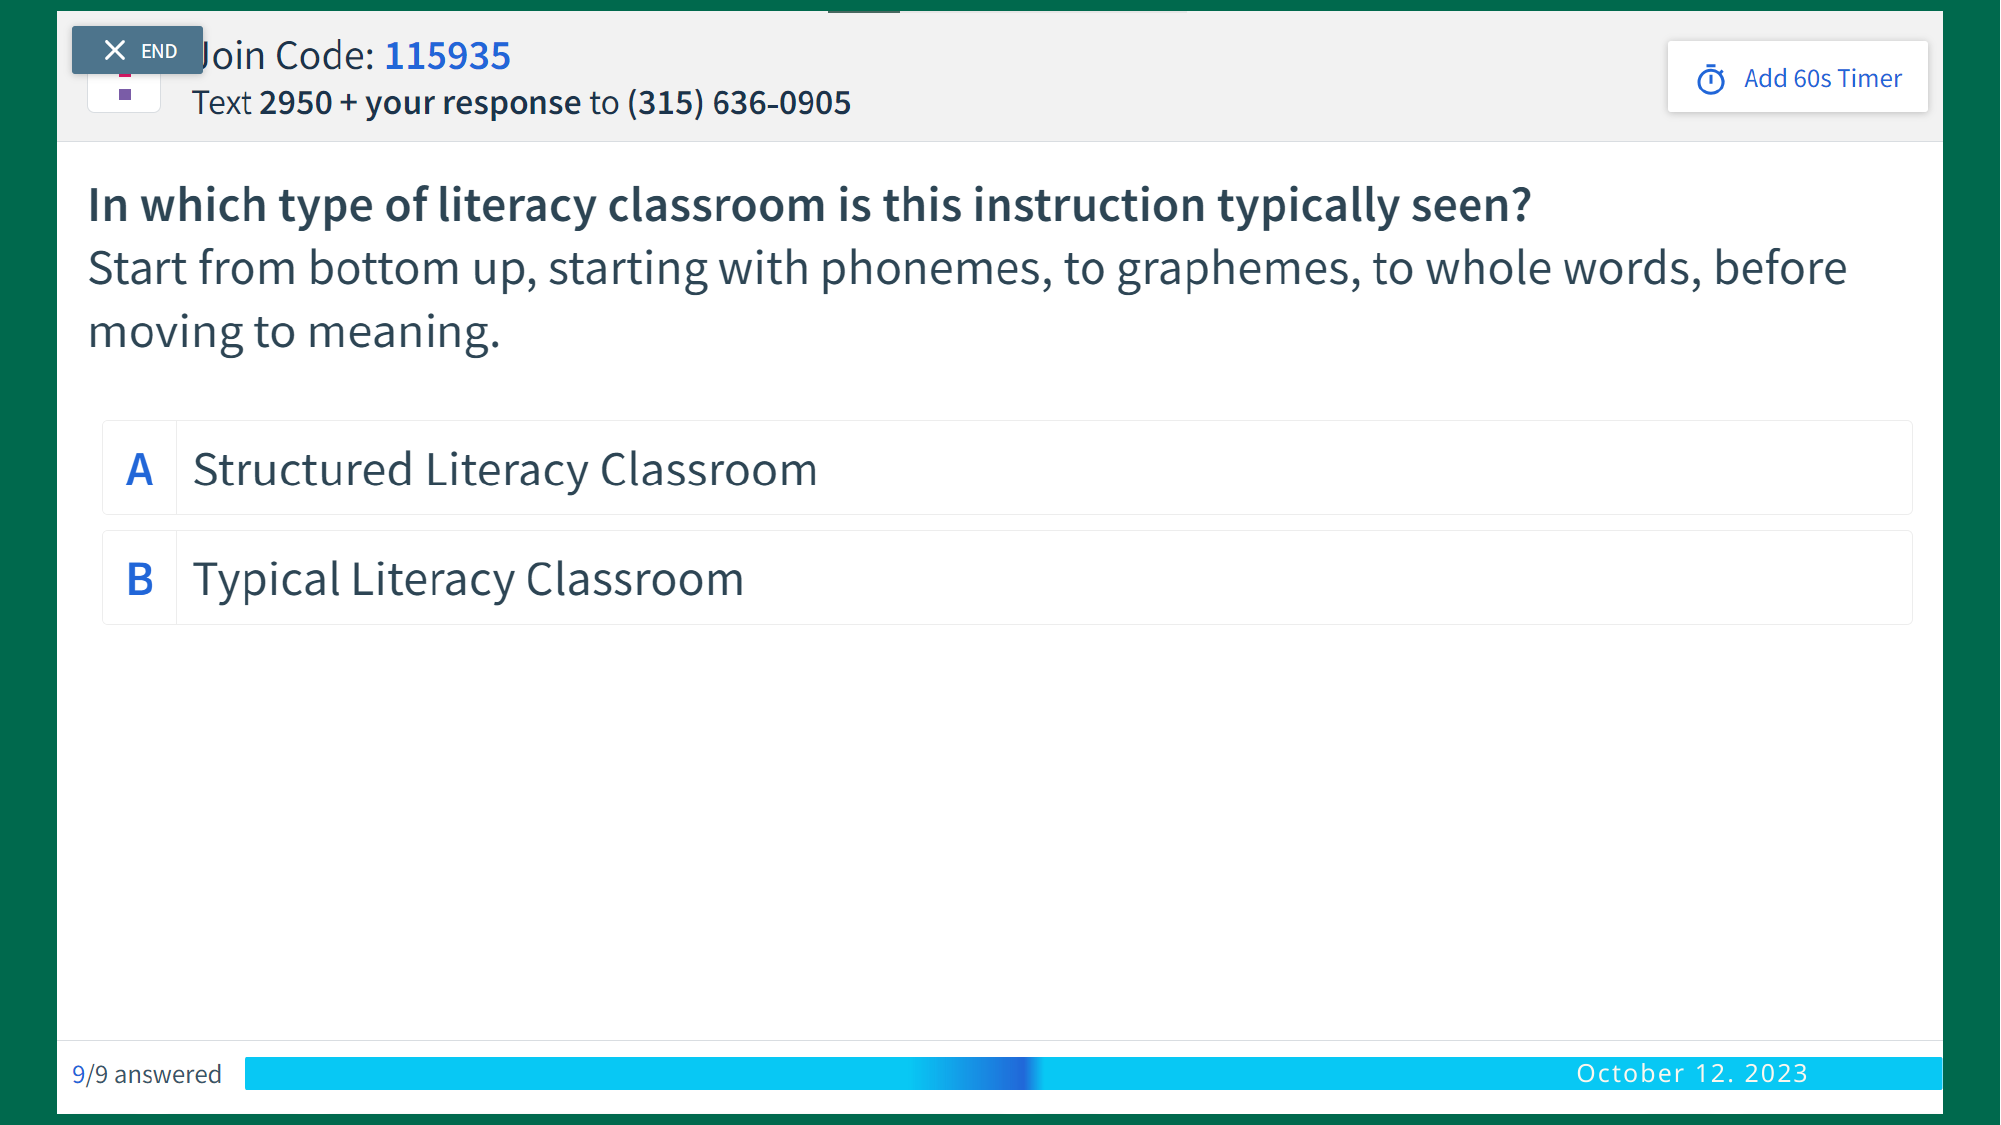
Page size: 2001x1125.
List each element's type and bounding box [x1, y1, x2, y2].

list [57, 11, 1943, 1114]
